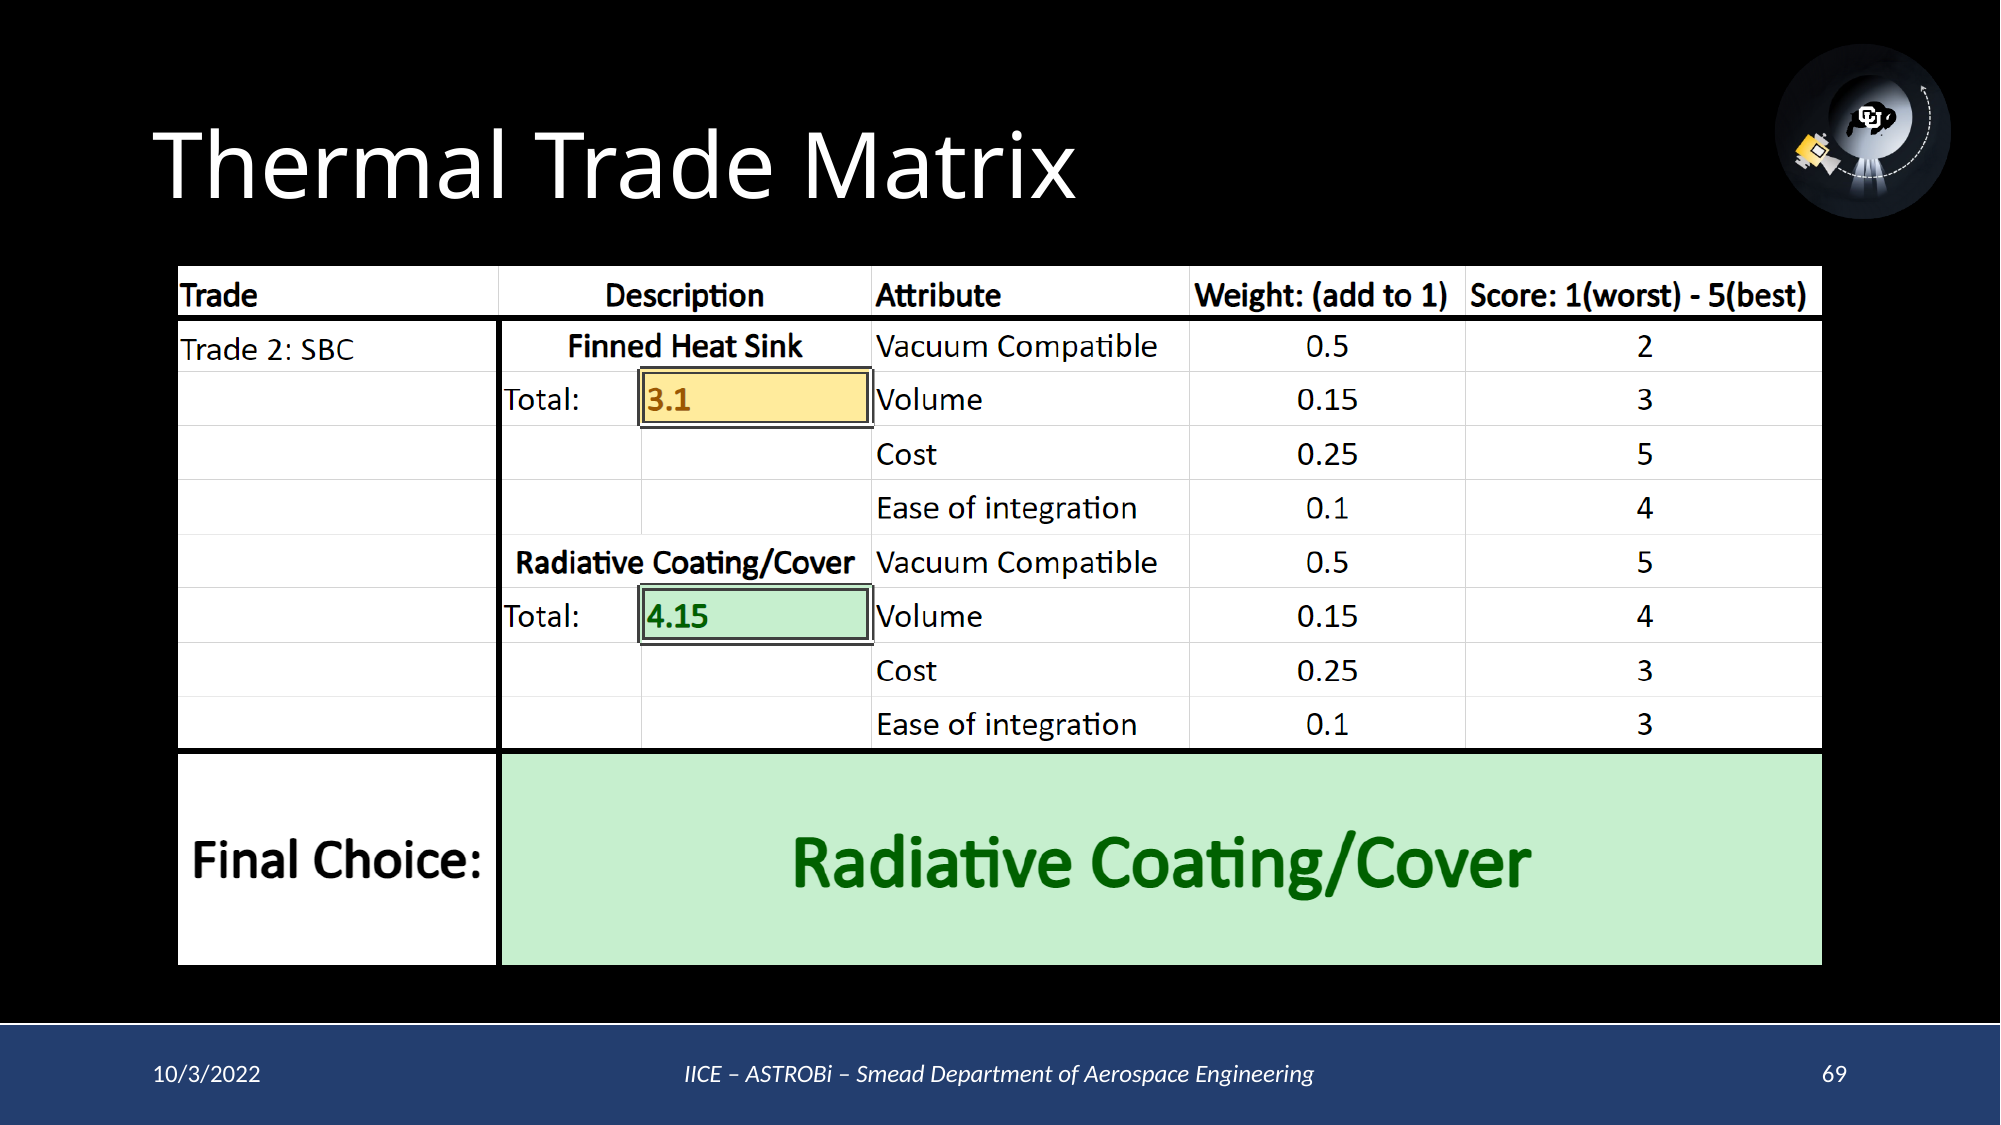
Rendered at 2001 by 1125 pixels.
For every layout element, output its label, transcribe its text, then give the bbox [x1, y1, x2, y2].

title Thermal Trade Matrix [137, 59, 1863, 278]
picture [1753, 22, 1972, 240]
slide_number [137, 1042, 588, 1103]
footer IICE – ASTROBi – Smead Department of Aerospace Engineering [662, 1042, 1338, 1103]
picture [173, 261, 1826, 970]
slide_number 69 [1412, 1042, 1863, 1103]
